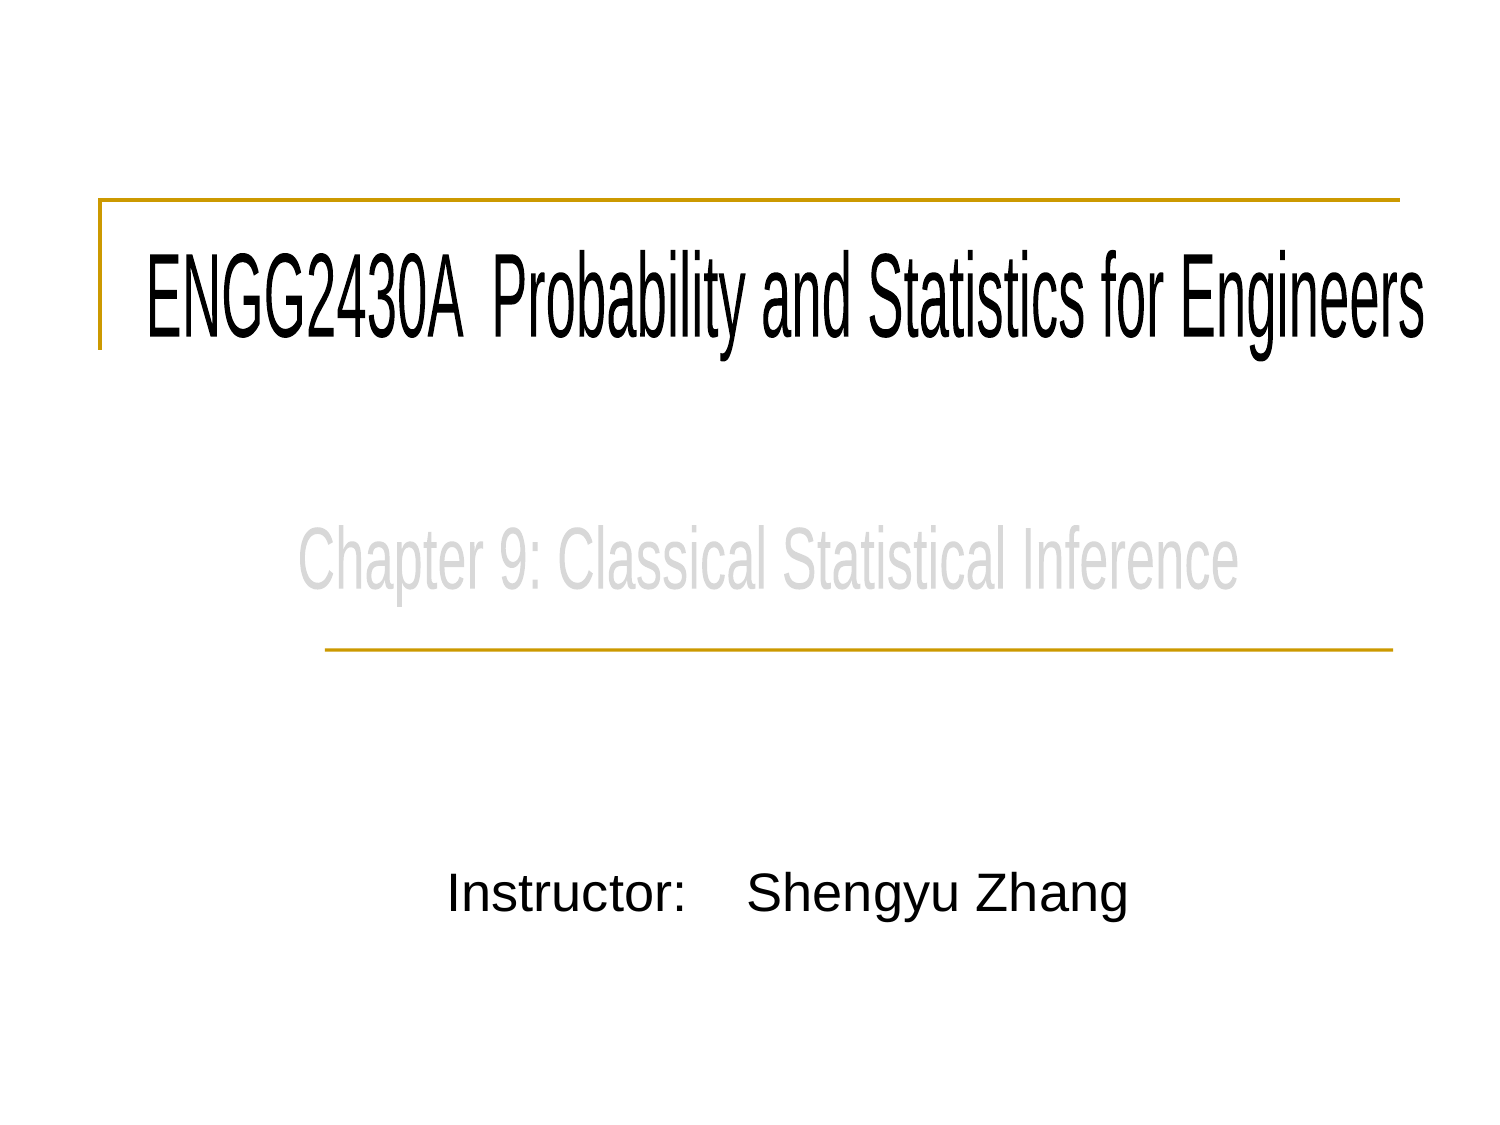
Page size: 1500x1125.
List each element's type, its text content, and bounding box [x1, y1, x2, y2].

subtitle Instructor: Shengyu Zhang [431, 849, 1238, 950]
